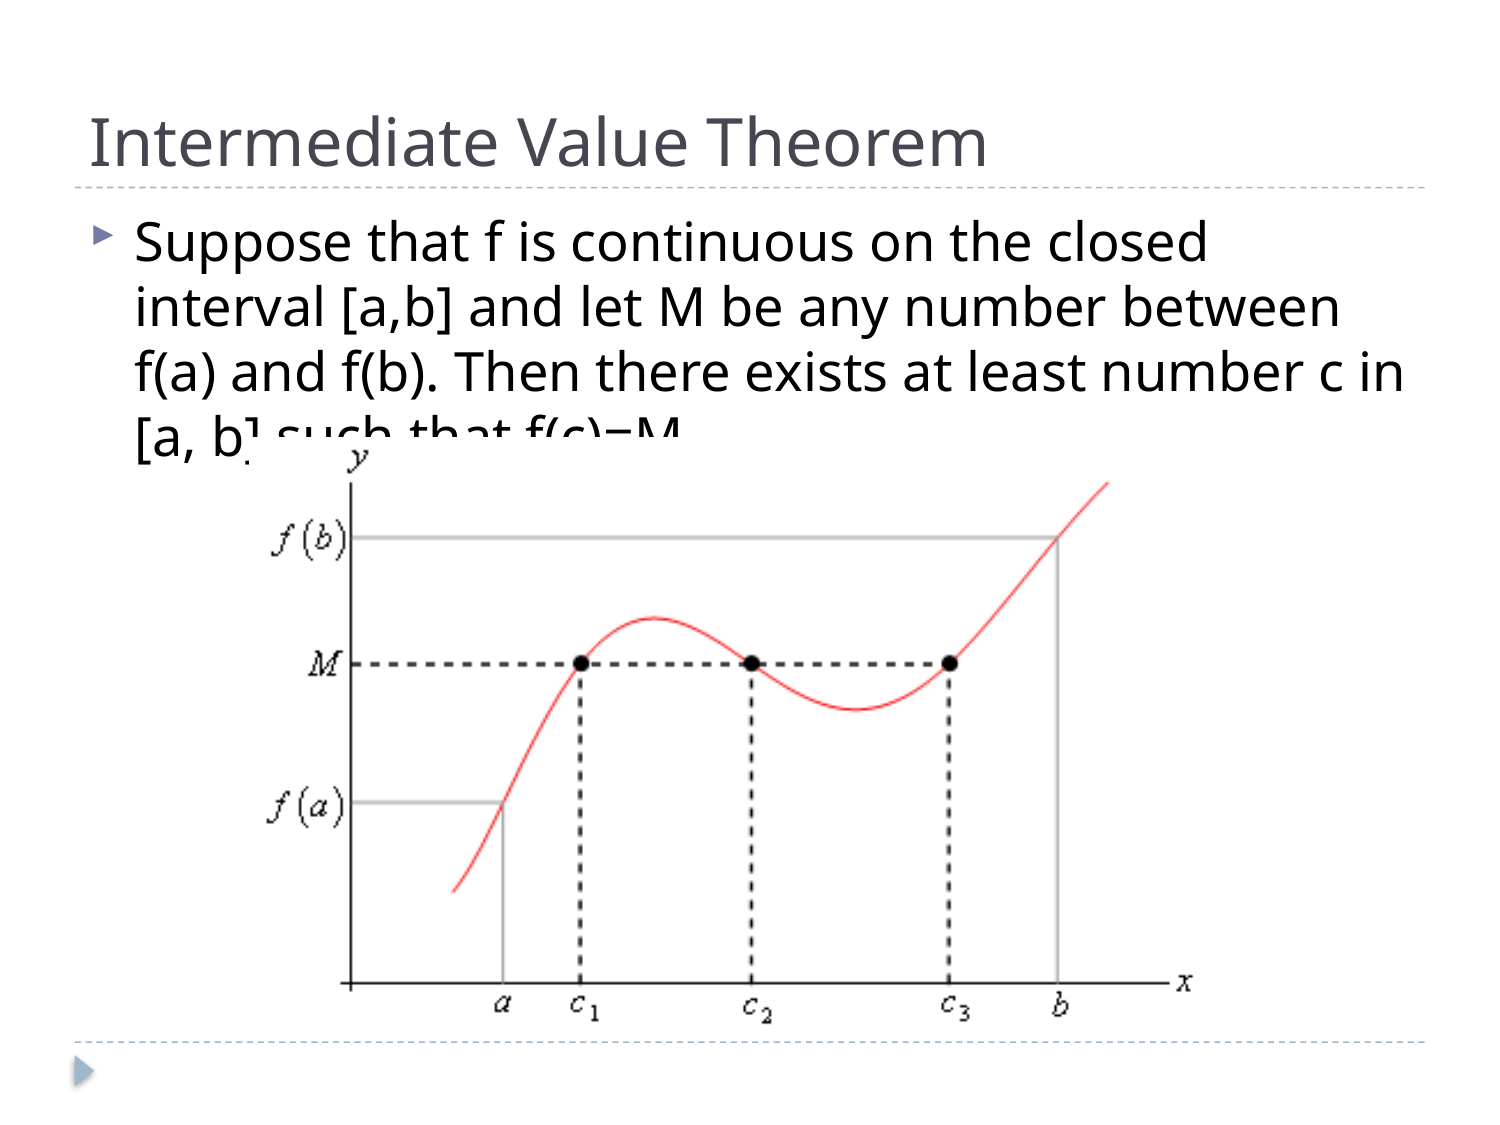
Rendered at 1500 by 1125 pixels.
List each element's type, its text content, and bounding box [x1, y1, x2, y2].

list Suppose that f is continuous on the closed interval [a,b] and let M be any number between f(a) and f(b). Then there exists at least number c in [a, b] such that f(c)=M. [75, 200, 1425, 1010]
picture [249, 437, 1214, 1038]
title Intermediate Value Theorem [75, 24, 1425, 188]
